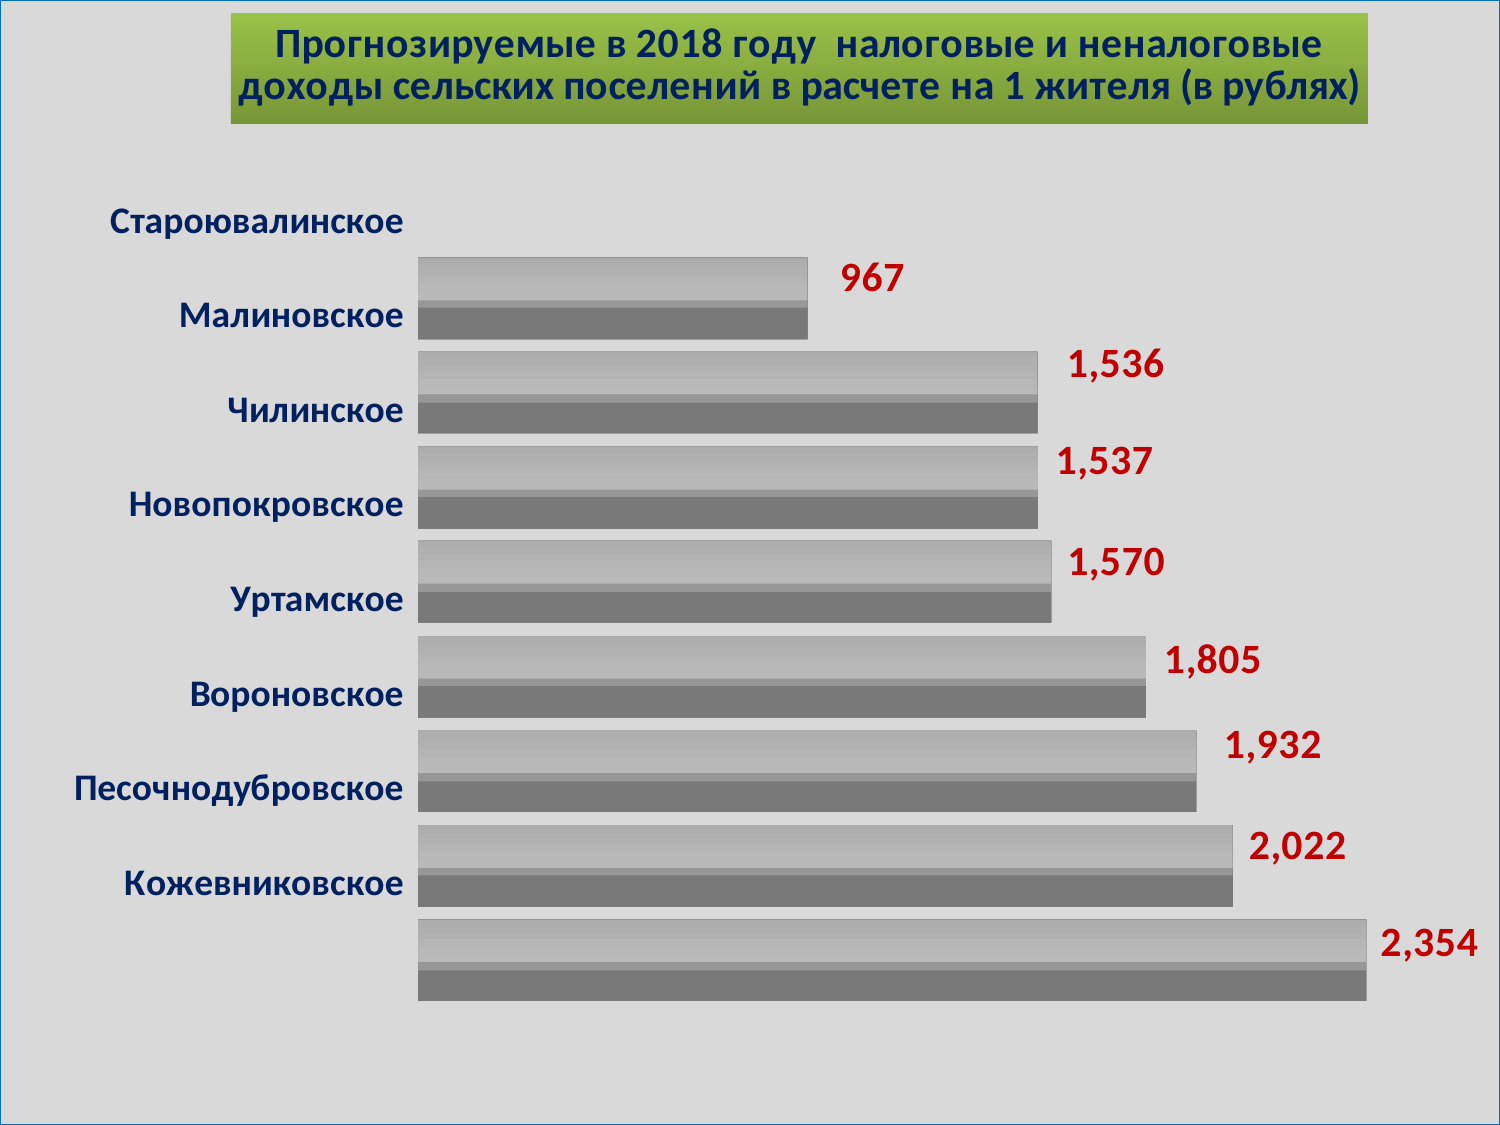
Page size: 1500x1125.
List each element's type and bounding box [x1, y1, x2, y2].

chart [0, 0, 1500, 1125]
